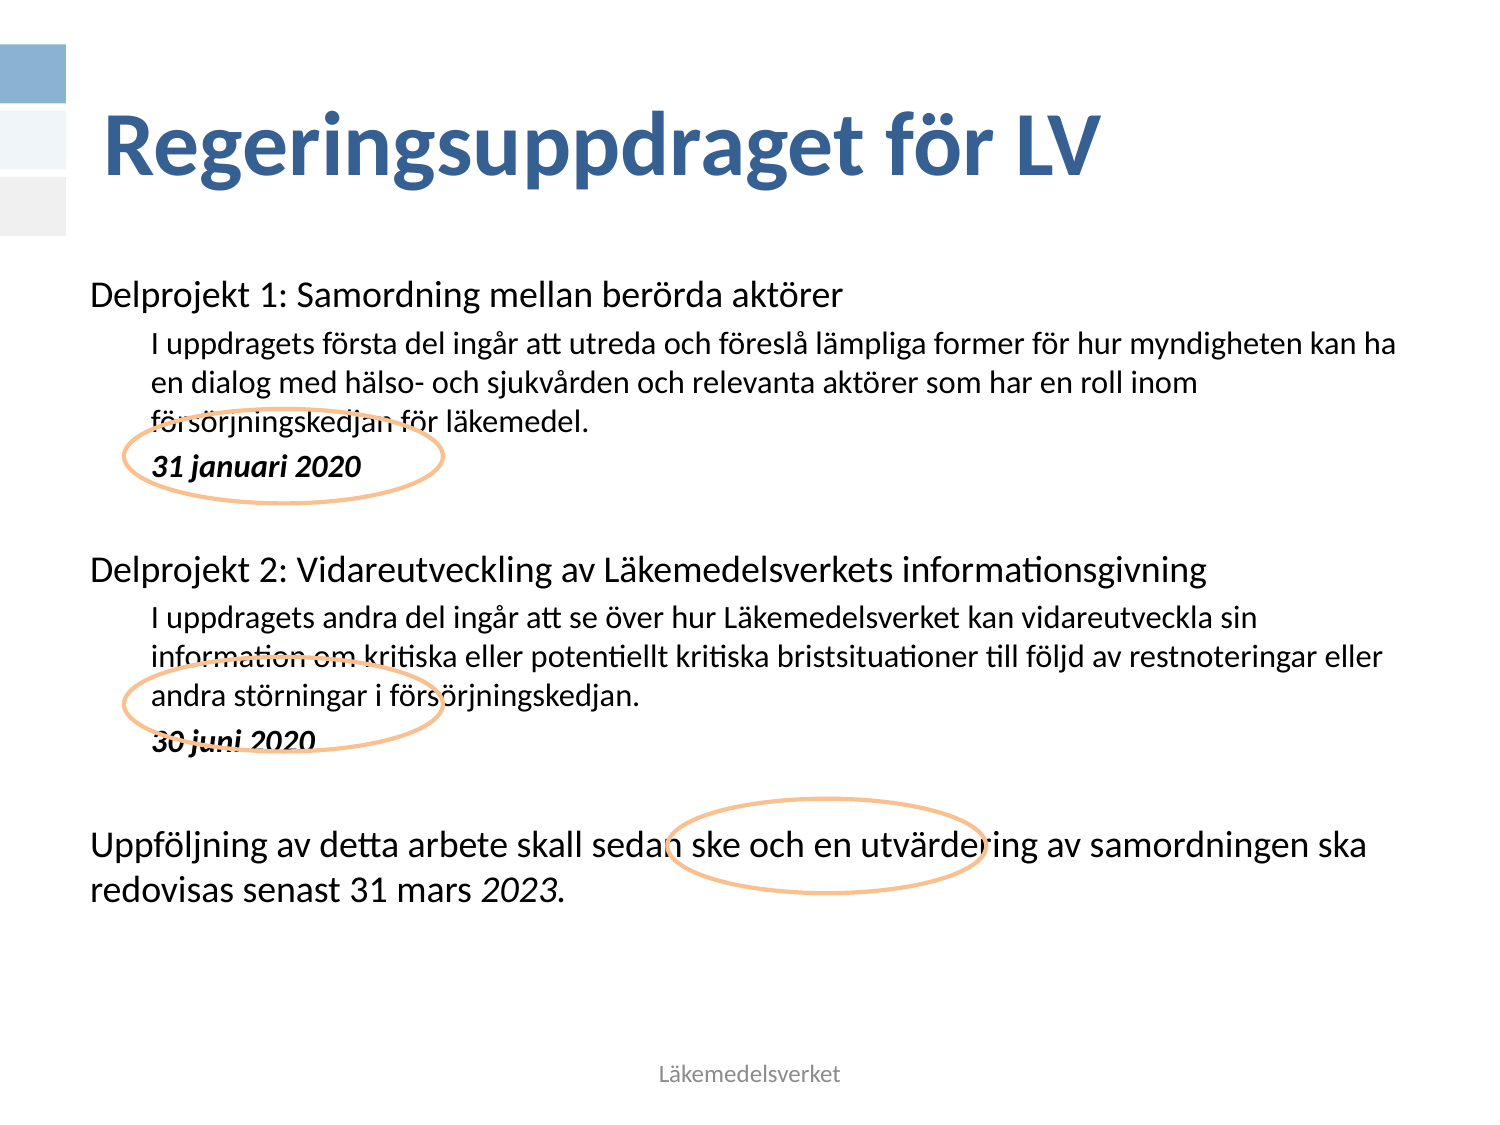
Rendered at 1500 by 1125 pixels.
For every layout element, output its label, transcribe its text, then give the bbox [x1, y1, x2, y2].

text_box [121, 654, 445, 754]
title Regeringsuppdraget för LV [88, 45, 1424, 233]
list Delprojekt 1: Samordning mellan berörda aktörer I uppdragets första del ingår att utreda och föreslå lämpliga former för hur myndigheten kan ha en dialog med hälso- och sjukvården och relevanta aktörer som har en roll inom försörjningskedjan för läkemedel. 31 januari 2020 Delprojekt 2: Vidareutveckling av Läkemedelsverkets informationsgivning I uppdragets andra del ingår att se över hur Läkemedelsverket kan vidareutveckla sin information om kritiska eller potentiellt kritiska bristsituationer till följd av restnoteringar eller andra störningar i försörjningskedjan. 30 juni 2020 Uppföljning av detta arbete skall sedan ske och en utvärdering av samordningen ska redovisas senast 31 mars 2023. [75, 262, 1425, 926]
footer Läkemedelsverket [512, 1042, 988, 1103]
text_box [121, 406, 445, 506]
text_box [665, 796, 989, 896]
